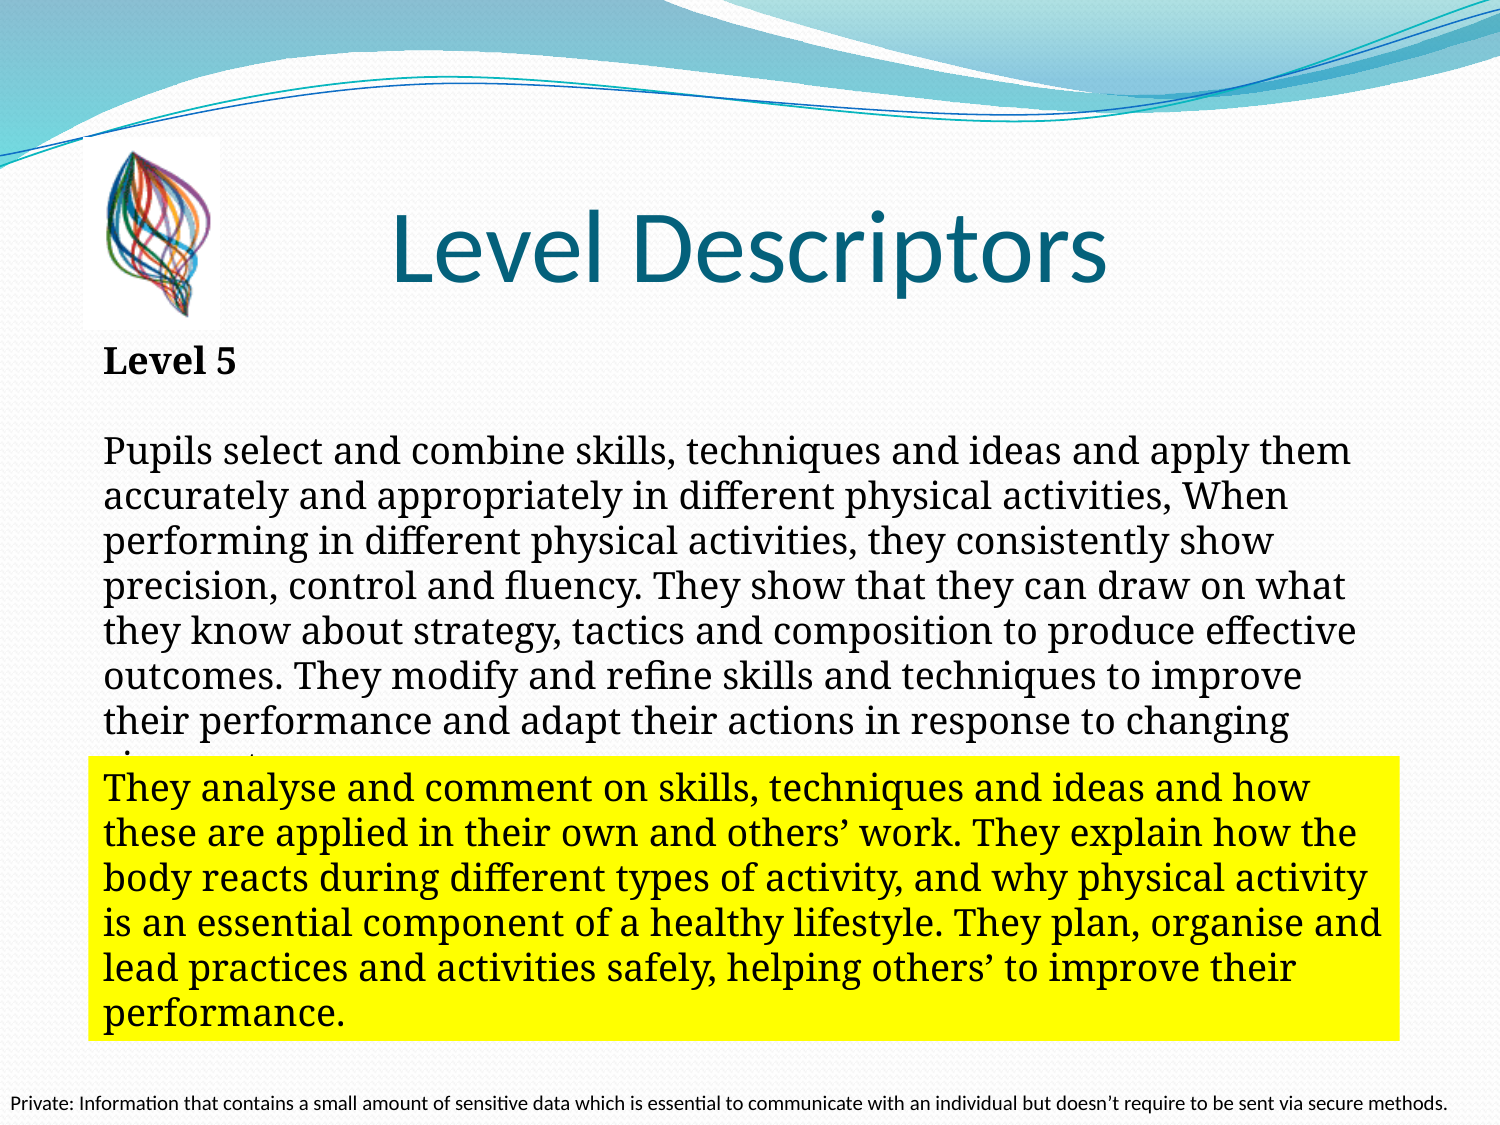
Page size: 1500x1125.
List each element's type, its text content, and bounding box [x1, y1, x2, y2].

text_box They analyse and comment on skills, techniques and ideas and how these are applied in their own and others’ work. They explain how the body reacts during different types of activity, and why physical activity is an essential component of a healthy lifestyle. They plan, organise and lead practices and activities safely, helping others’ to improve their performance. [88, 756, 1400, 1041]
title Level Descriptors [75, 115, 1425, 303]
picture [83, 136, 221, 330]
text_box Level 5 Pupils select and combine skills, techniques and ideas and apply them accurately and appropriately in different physical activities, When performing in different physical activities, they consistently show precision, control and fluency. They show that they can draw on what they know about strategy, tactics and composition to produce effective outcomes. They modify and refine skills and techniques to improve their performance and adapt their actions in response to changing circumstances. [88, 329, 1400, 756]
